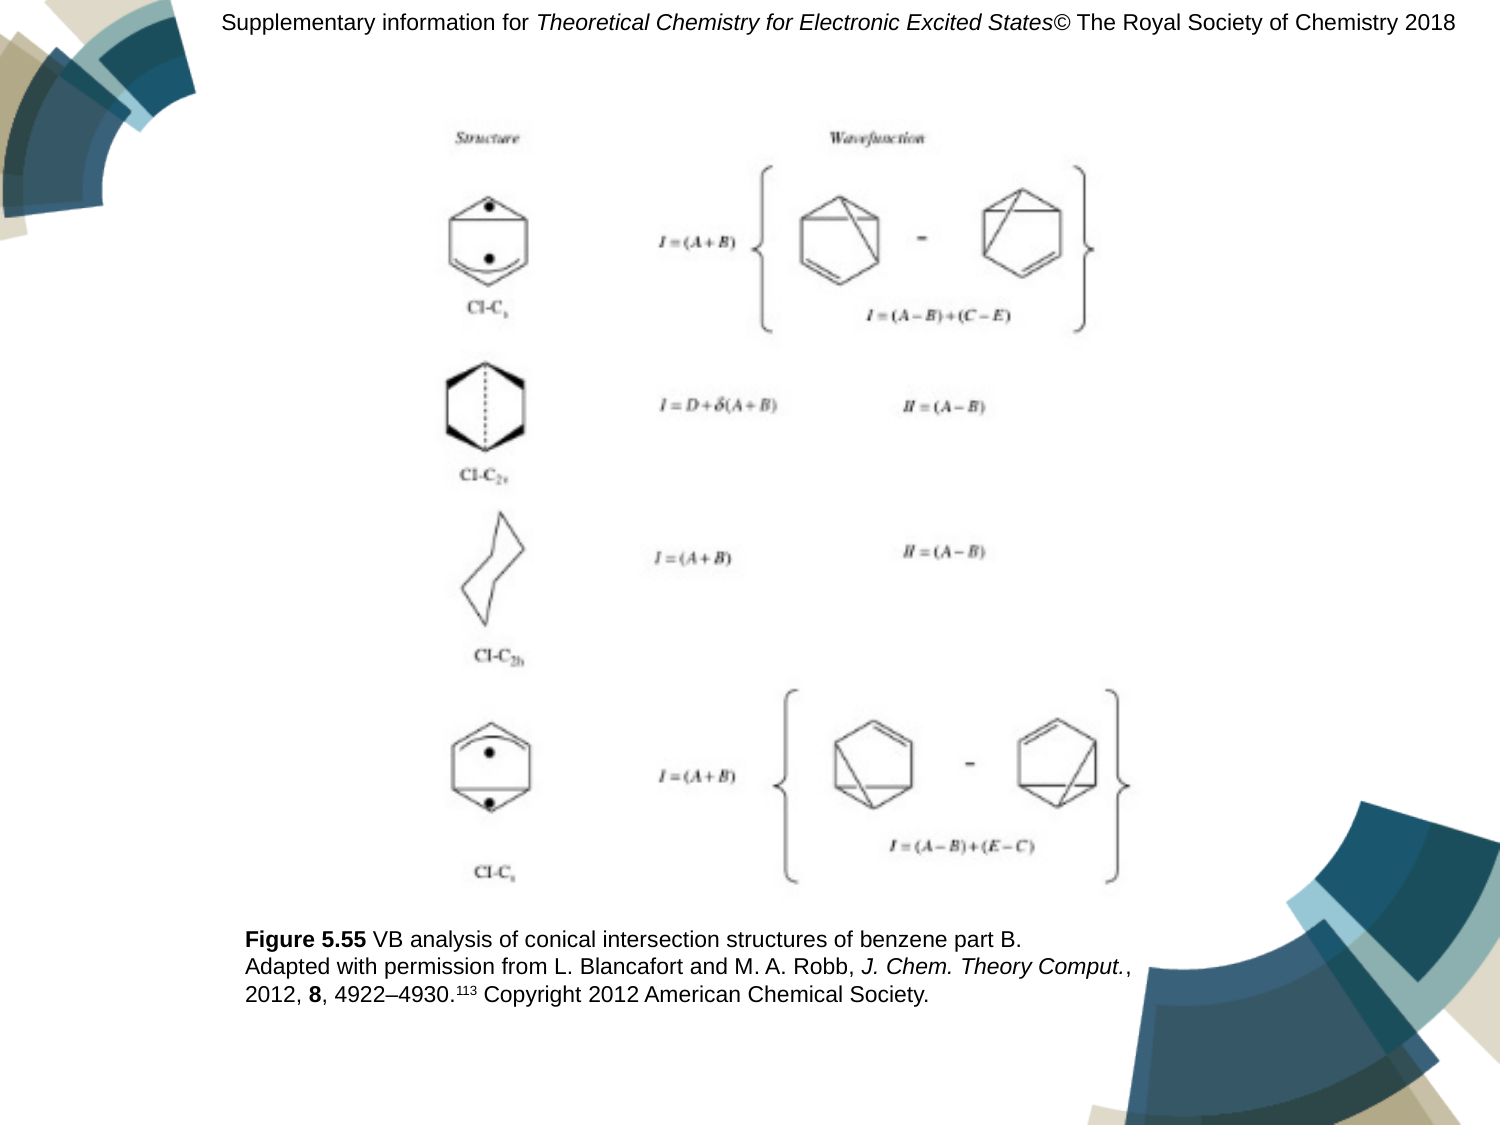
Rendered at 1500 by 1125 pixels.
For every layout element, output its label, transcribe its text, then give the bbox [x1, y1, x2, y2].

text_box Figure 5.55 VB analysis of conical intersection structures of benzene part B. Adapted with permission from L. Blancafort and M. A. Robb, J. Chem. Theory Comput., 2012, 8, 4922–4930.113 Copyright 2012 American Chemical Society. [230, 916, 1164, 1014]
picture [0, 0, 1500, 1125]
text_box Supplementary information for Theoretical Chemistry for Electronic Excited States© The Royal Society of Chemistry 2018 [206, 0, 1497, 43]
